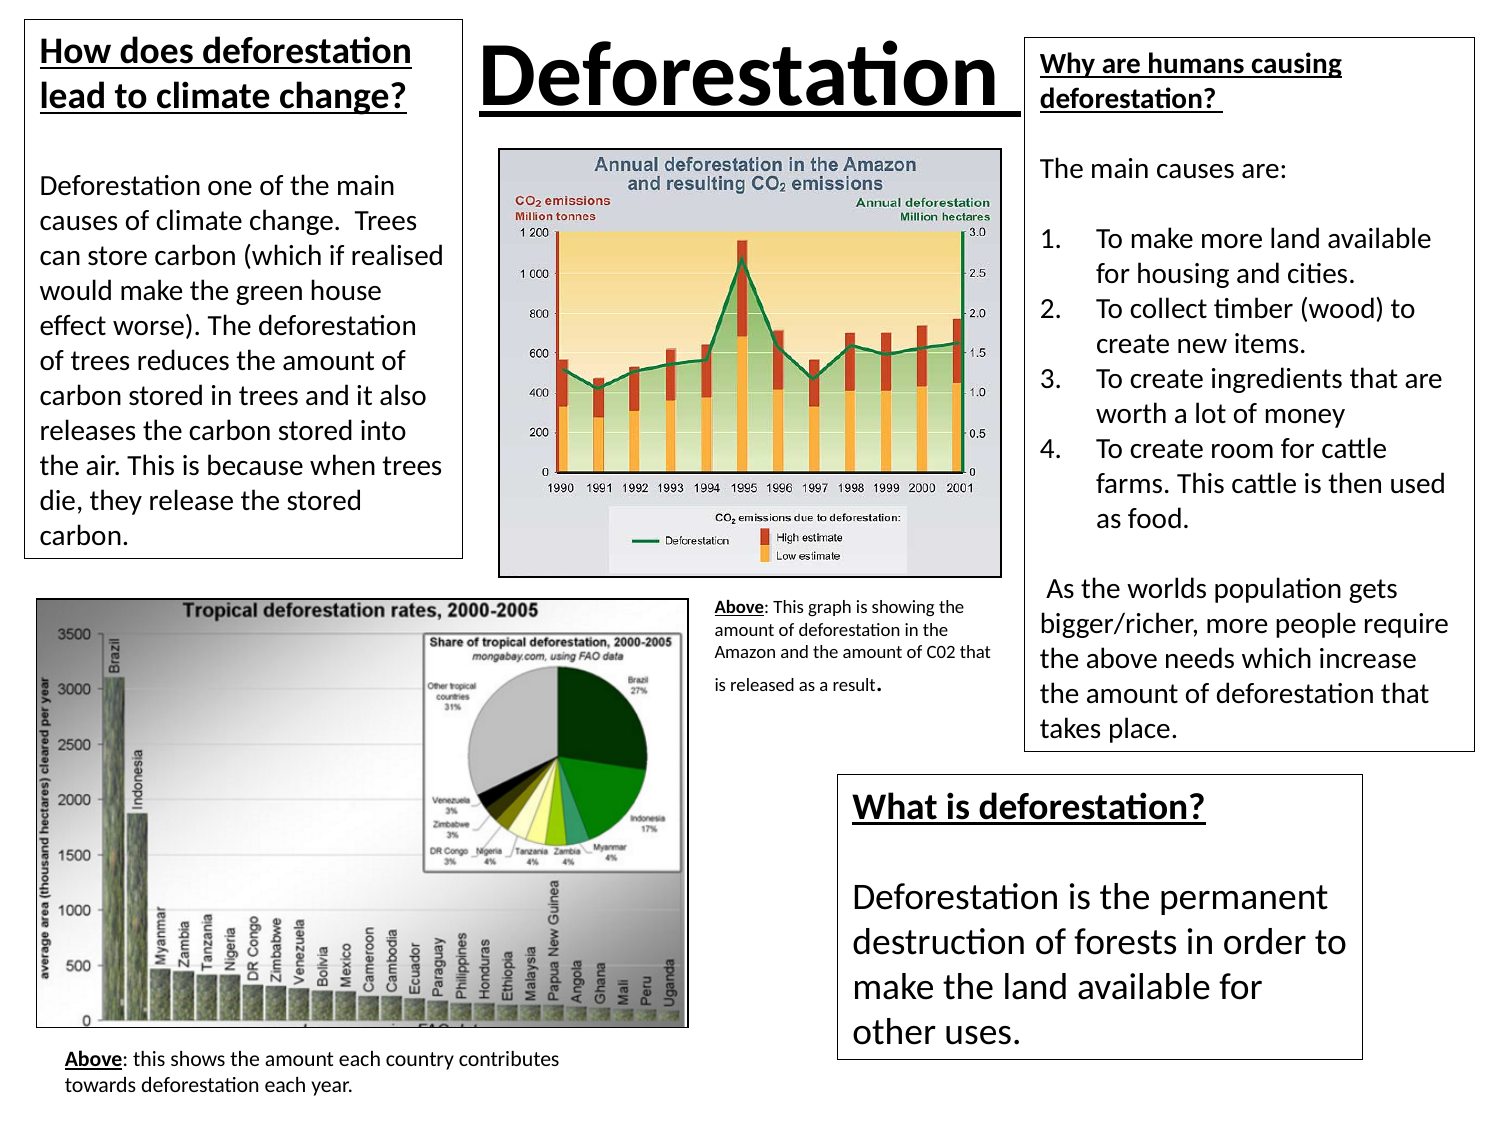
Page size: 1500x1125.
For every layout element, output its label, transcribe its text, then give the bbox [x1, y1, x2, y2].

text_box What is deforestation? Deforestation is the permanent destruction of forests in order to make the land available for other uses. [837, 774, 1363, 1060]
text_box Why are humans causing deforestation? The main causes are: To make more land available for housing and cities. To collect timber (wood) to create new items. To create ingredients that are worth a lot of money To create room for cattle farms. This cattle is then used as food. As the worlds population gets bigger/richer, more people require the above needs which increase the amount of deforestation that takes place. [1024, 37, 1475, 752]
title Deforestation [75, 0, 1425, 163]
text_box How does deforestation lead to climate change? Deforestation one of the main causes of climate change. Trees can store carbon (which if realised would make the green house effect worse). The deforestation of trees reduces the amount of carbon stored in trees and it also releases the carbon stored into the air. This is because when trees die, they release the stored carbon. [24, 19, 463, 559]
picture [499, 149, 1001, 577]
picture [37, 599, 688, 1027]
text_box Above: this shows the amount each country contributes towards deforestation each year. [49, 1037, 588, 1105]
text_box Above: This graph is showing the amount of deforestation in the Amazon and the amount of C02 that is released as a result. [699, 587, 1013, 705]
